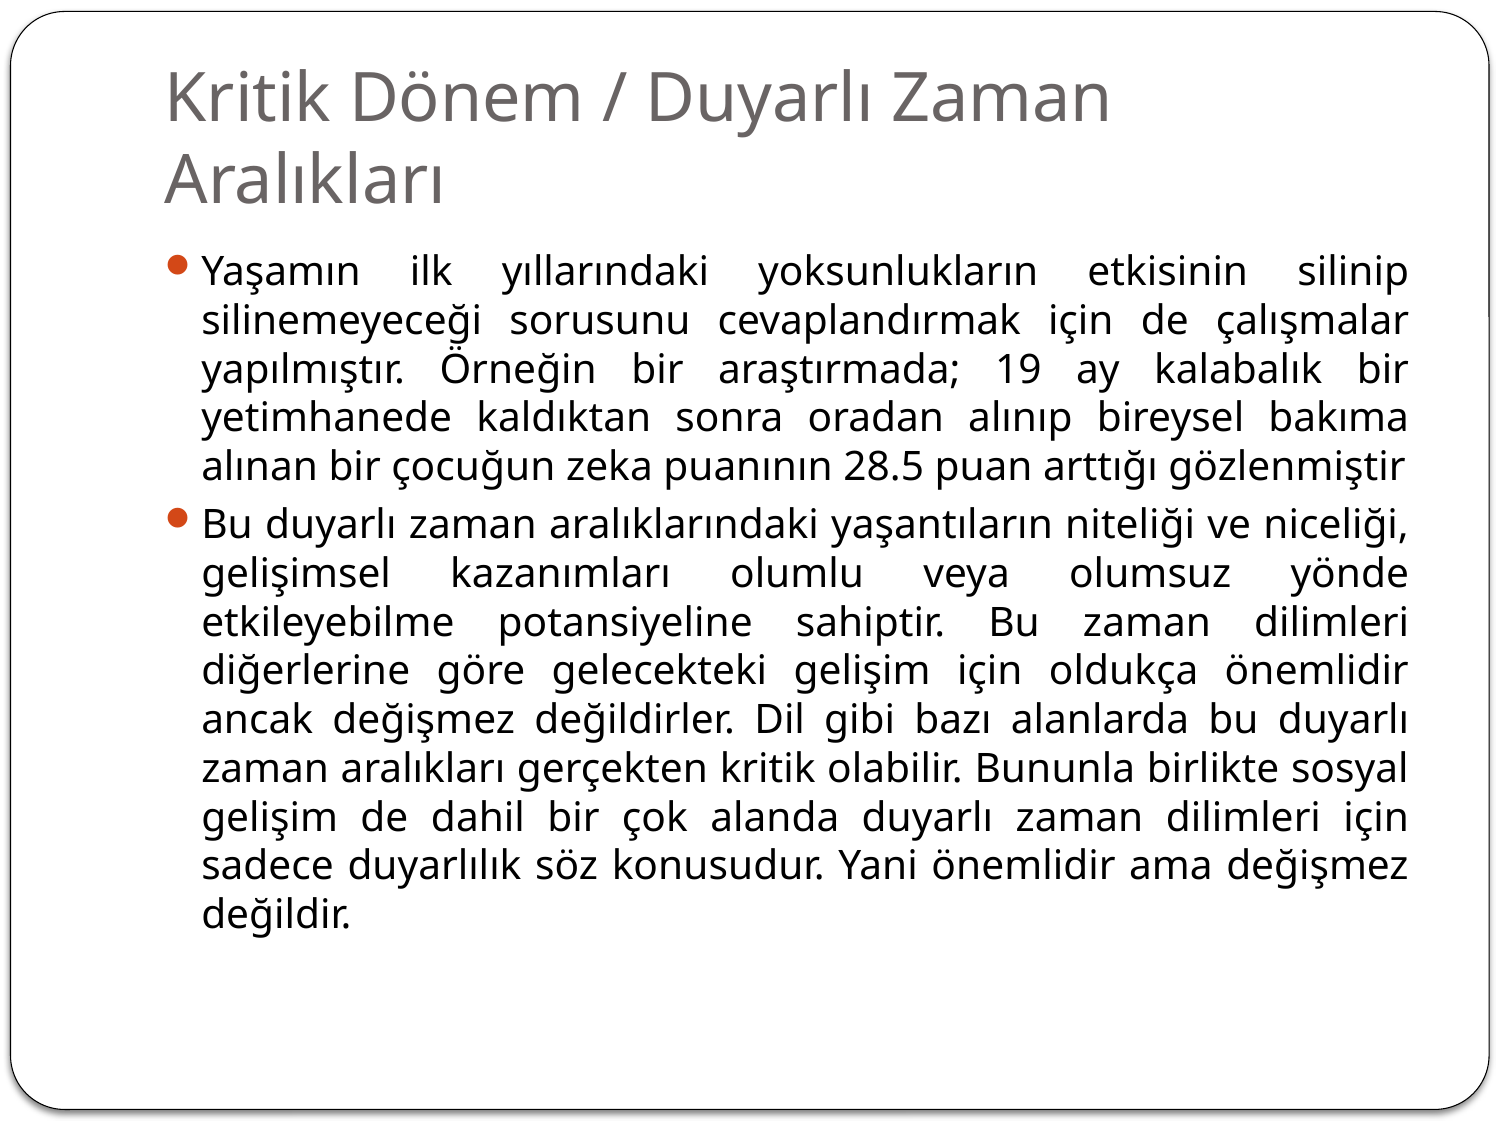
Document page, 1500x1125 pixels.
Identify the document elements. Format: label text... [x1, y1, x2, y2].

list Yaşamın ilk yıllarındaki yoksunlukların etkisinin silinip silinemeyeceği sorusunu cevaplandırmak için de çalışmalar yapılmıştır. Örneğin bir araştırmada; 19 ay kalabalık bir yetimhanede kaldıktan sonra oradan alınıp bireysel bakıma alınan bir çocuğun zeka puanının 28.5 puan arttığı gözlenmiştir Bu duyarlı zaman aralıklarındaki yaşantıların niteliği ve niceliği, gelişimsel kazanımları olumlu veya olumsuz yönde etkileyebilme potansiyeline sahiptir. Bu zaman dilimleri diğerlerine göre gelecekteki gelişim için oldukça önemlidir ancak değişmez değildirler. Dil gibi bazı alanlarda bu duyarlı zaman aralıkları gerçekten kritik olabilir. Bununla birlikte sosyal gelişim de dahil bir çok alanda duyarlı zaman dilimleri için sadece duyarlılık söz konusudur. Yani önemlidir ama değişmez değildir. [150, 237, 1425, 988]
title Kritik Dönem / Duyarlı Zaman Aralıkları [150, 45, 1425, 233]
